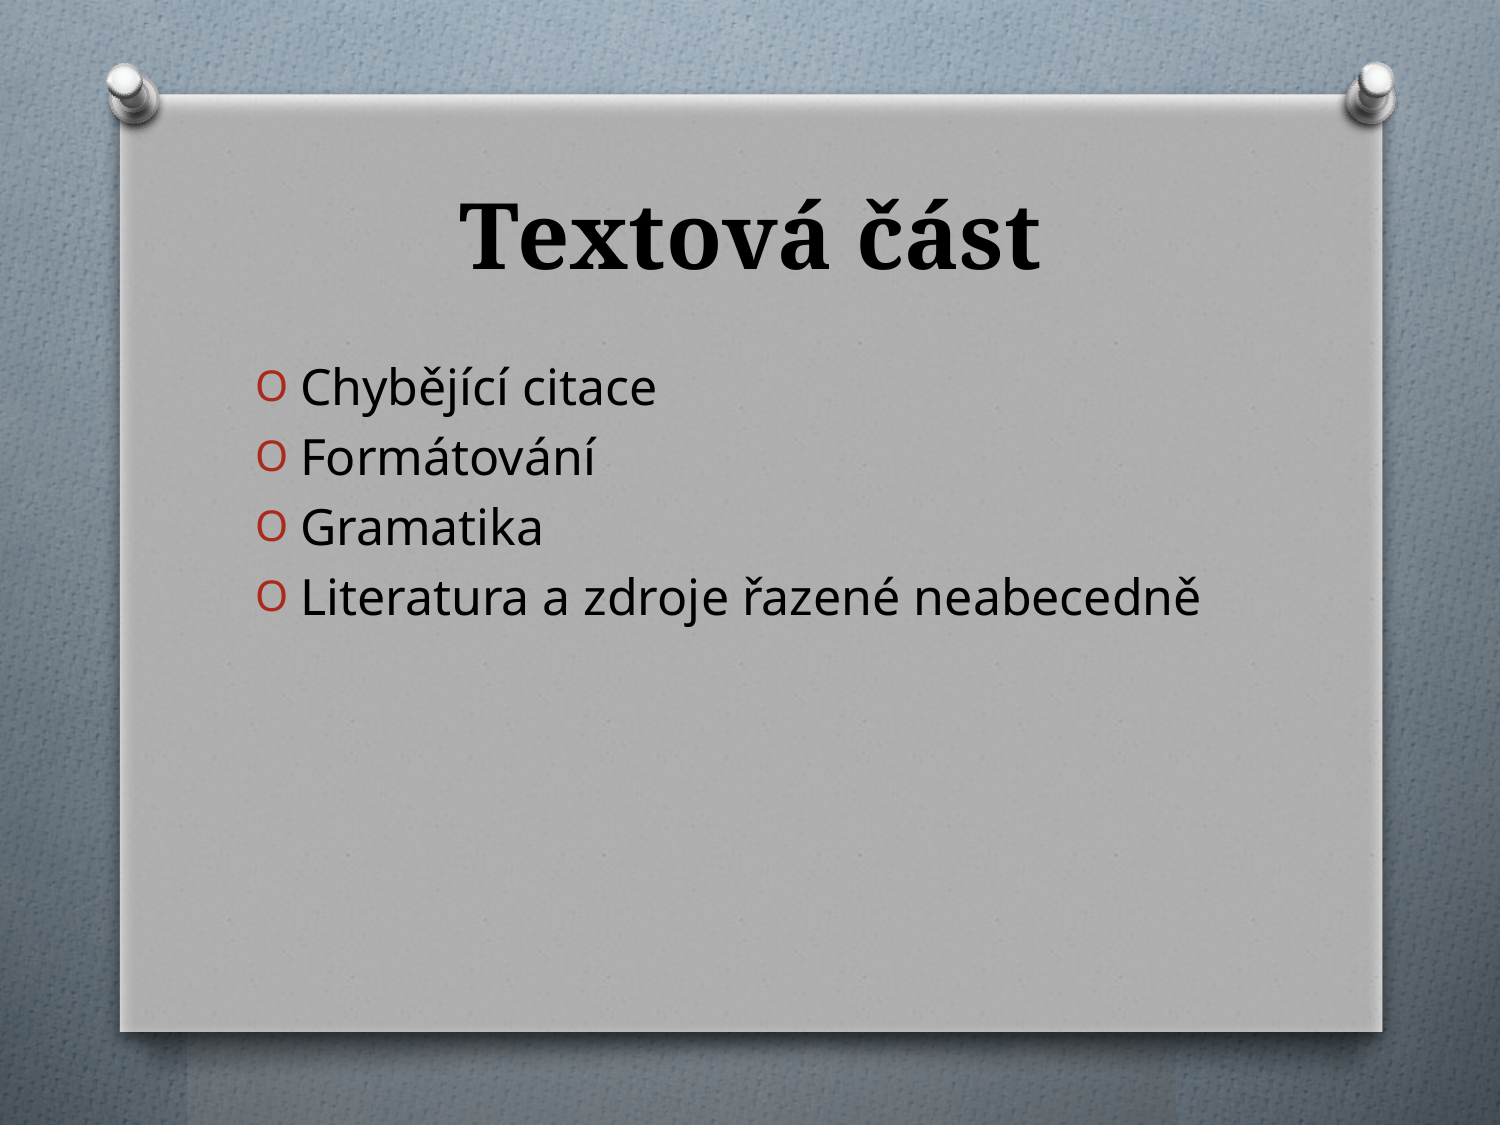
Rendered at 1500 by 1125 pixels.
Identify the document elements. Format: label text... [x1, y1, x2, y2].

title Textová část [179, 134, 1323, 332]
list Chybějící citace Formátování Gramatika Literatura a zdroje řazené neabecedně [240, 347, 1257, 939]
picture [75, 29, 198, 153]
picture [1317, 35, 1439, 156]
